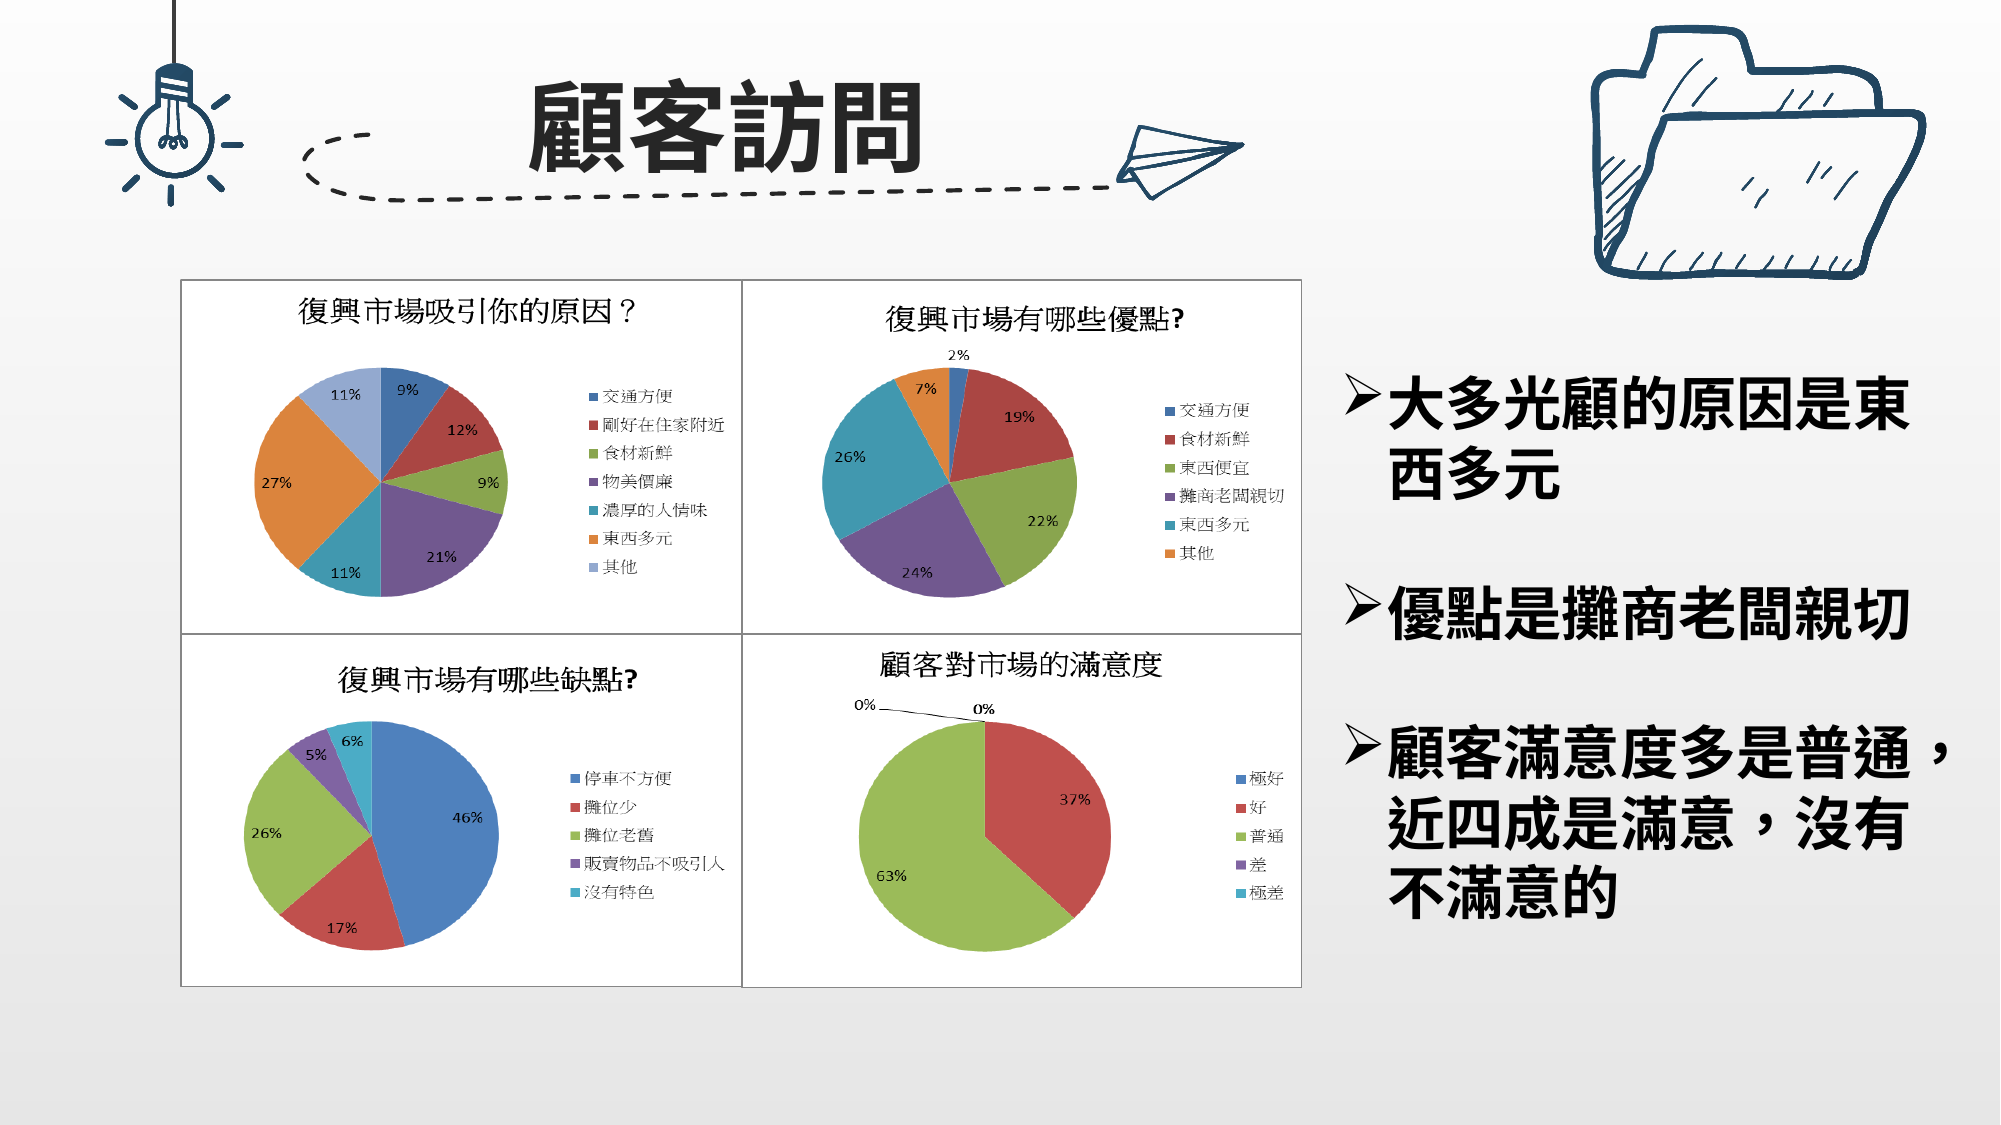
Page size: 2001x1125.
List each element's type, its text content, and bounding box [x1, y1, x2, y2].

text_box 顧客訪問 [332, 57, 1123, 192]
text_box [302, 133, 1116, 202]
text_box [1116, 125, 1245, 201]
picture [180, 279, 1302, 988]
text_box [1590, 24, 1927, 280]
text_box 大多光顧的原因是東西多元 優點是攤商老闆親切 顧客滿意度多是普通，近四成是滿意，沒有不滿意的 [1325, 359, 1969, 934]
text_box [104, 0, 244, 207]
